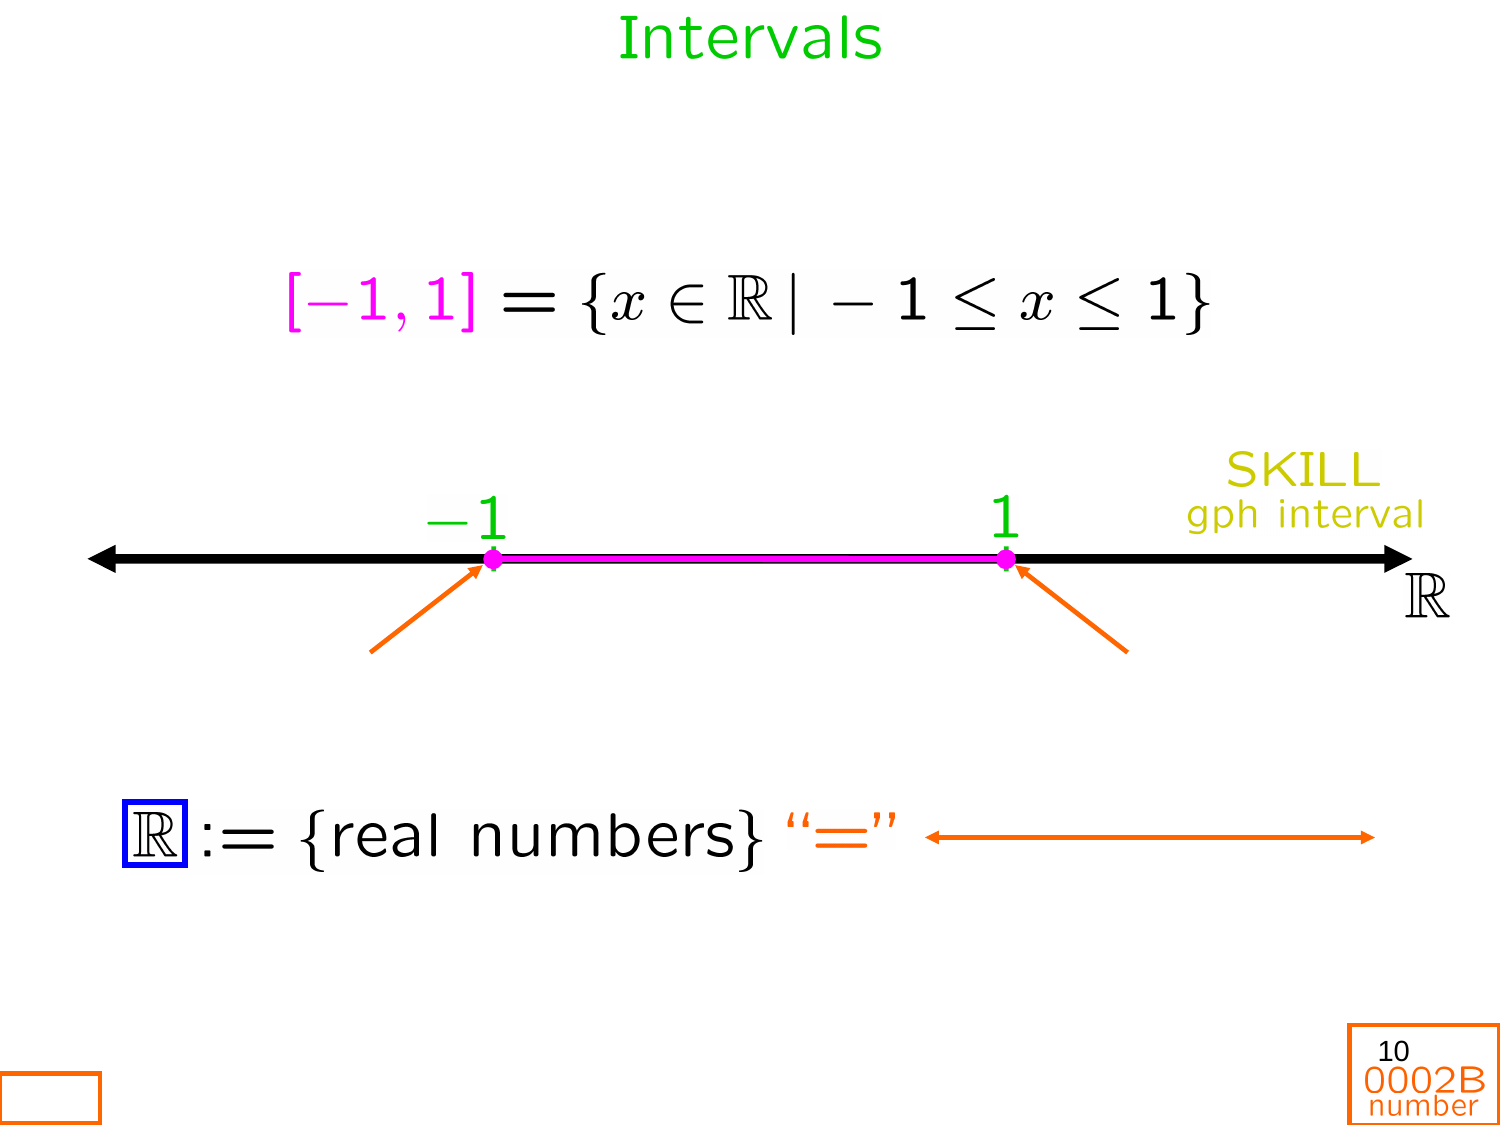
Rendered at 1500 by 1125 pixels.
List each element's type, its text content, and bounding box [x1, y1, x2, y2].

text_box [485, 551, 1014, 568]
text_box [124, 801, 1376, 876]
text_box [1017, 565, 1128, 653]
text_box [1349, 1025, 1500, 1125]
picture [1364, 1065, 1485, 1116]
picture [990, 494, 1020, 539]
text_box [1187, 449, 1423, 536]
picture [427, 494, 509, 542]
text_box [1018, 552, 1413, 566]
picture [1403, 571, 1451, 618]
picture [617, 12, 883, 60]
slide_number 10 [1074, 1024, 1425, 1103]
picture [289, 269, 1211, 339]
text_box [370, 565, 481, 653]
text_box [87, 552, 480, 566]
text_box [0, 1073, 100, 1124]
